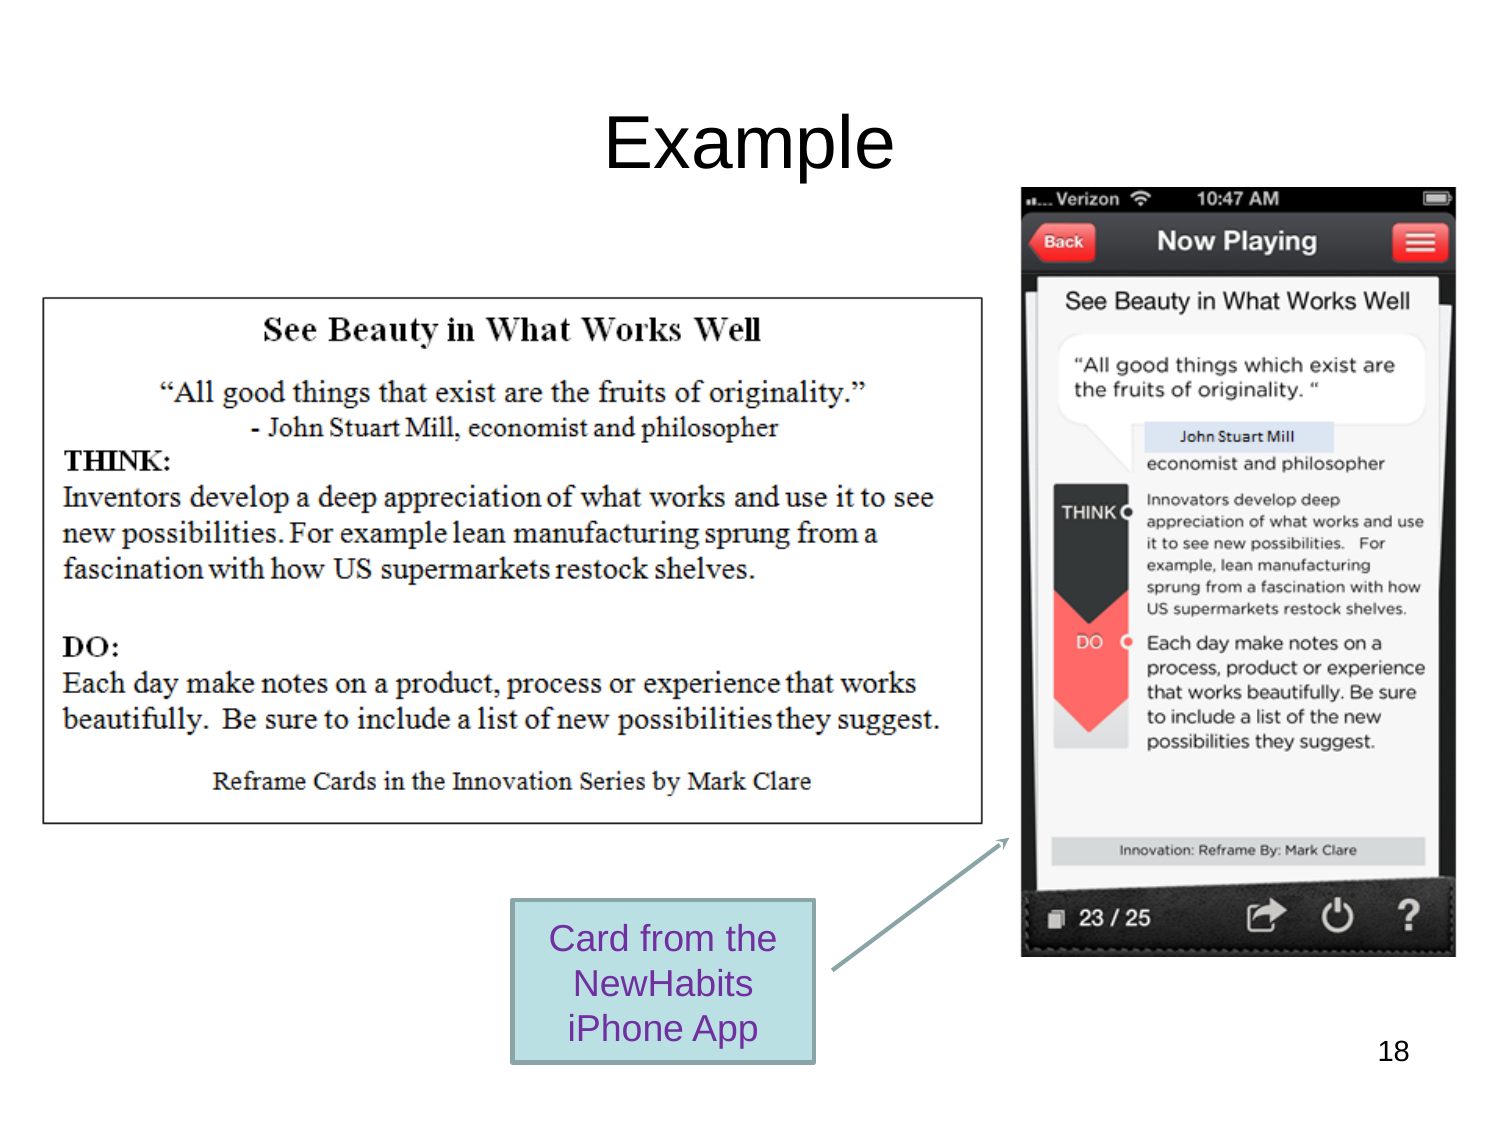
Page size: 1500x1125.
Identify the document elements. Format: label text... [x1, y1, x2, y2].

text_box Card from the NewHabits iPhone App [830, 843, 1002, 973]
text_box Card from the NewHabits iPhone App [510, 898, 816, 1065]
slide_number 18 [1074, 1024, 1425, 1103]
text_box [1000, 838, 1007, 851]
picture [24, 284, 998, 841]
title Example [75, 45, 1425, 233]
picture [1012, 187, 1465, 957]
